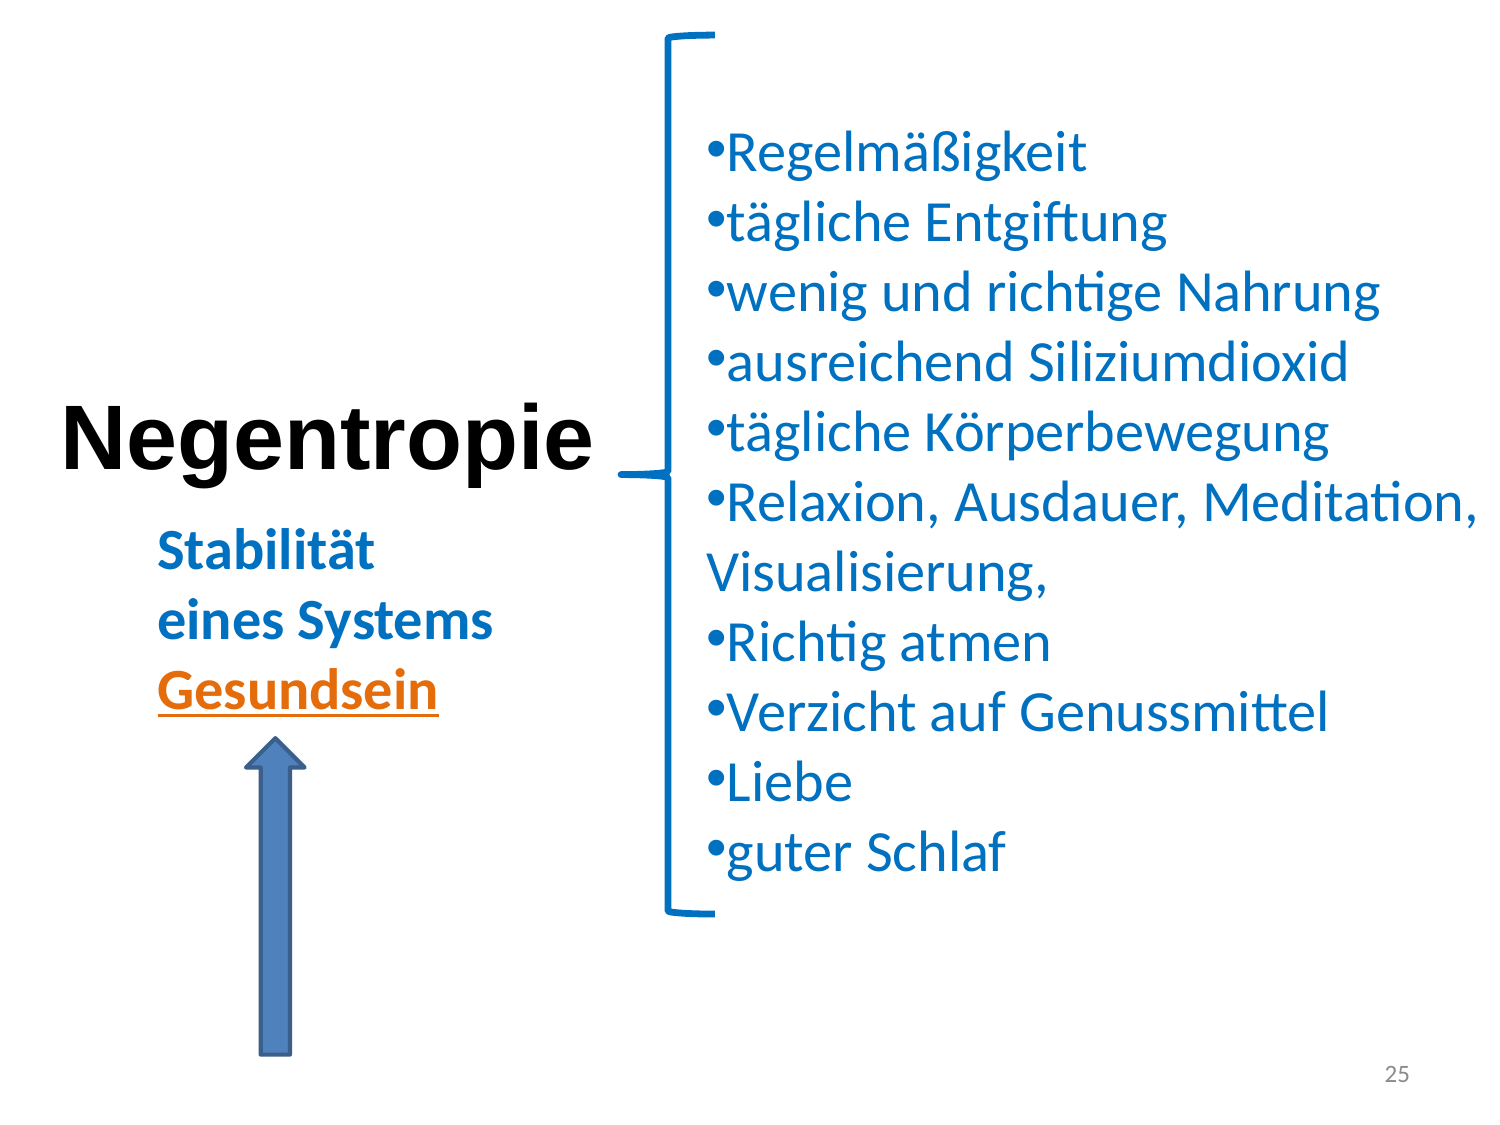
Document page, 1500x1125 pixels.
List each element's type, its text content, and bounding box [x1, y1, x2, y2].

text_box [244, 736, 307, 1057]
slide_number 25 [1074, 1042, 1425, 1103]
text_box Stabilität eines Systems Gesundsein [142, 503, 510, 729]
table_header Negentropie [23, 258, 633, 794]
text_box [620, 34, 715, 915]
text_box Regelmäßigkeit tägliche Entgiftung wenig und richtige Nahrung ausreichend Siliziumdioxid tägliche Körperbewegung Relaxion, Ausdauer, Meditation, Visualisierung, Richtig atmen Verzicht auf Genussmittel Liebe guter Schlaf [715, 105, 1500, 891]
